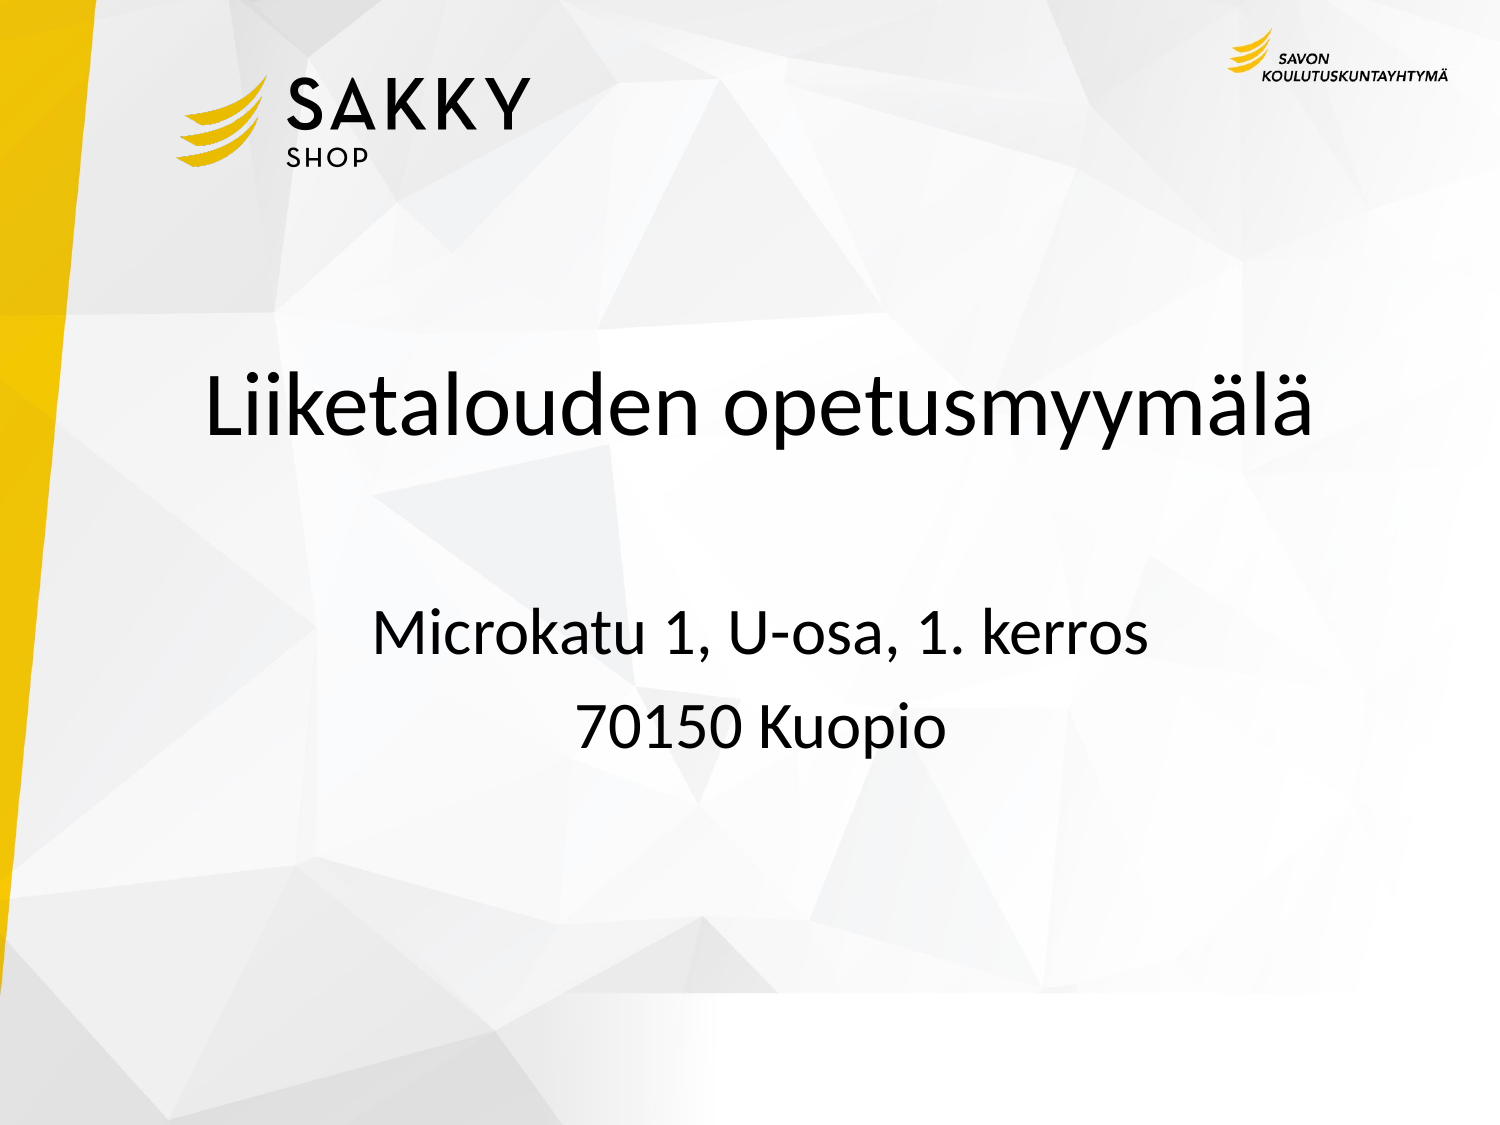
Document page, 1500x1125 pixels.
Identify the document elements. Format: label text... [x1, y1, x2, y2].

picture [0, 0, 1500, 1125]
subtitle Microkatu 1, U-osa, 1. kerros 70150 Kuopio [235, 580, 1286, 869]
title Liiketalouden opetusmyymälä [112, 216, 1410, 581]
